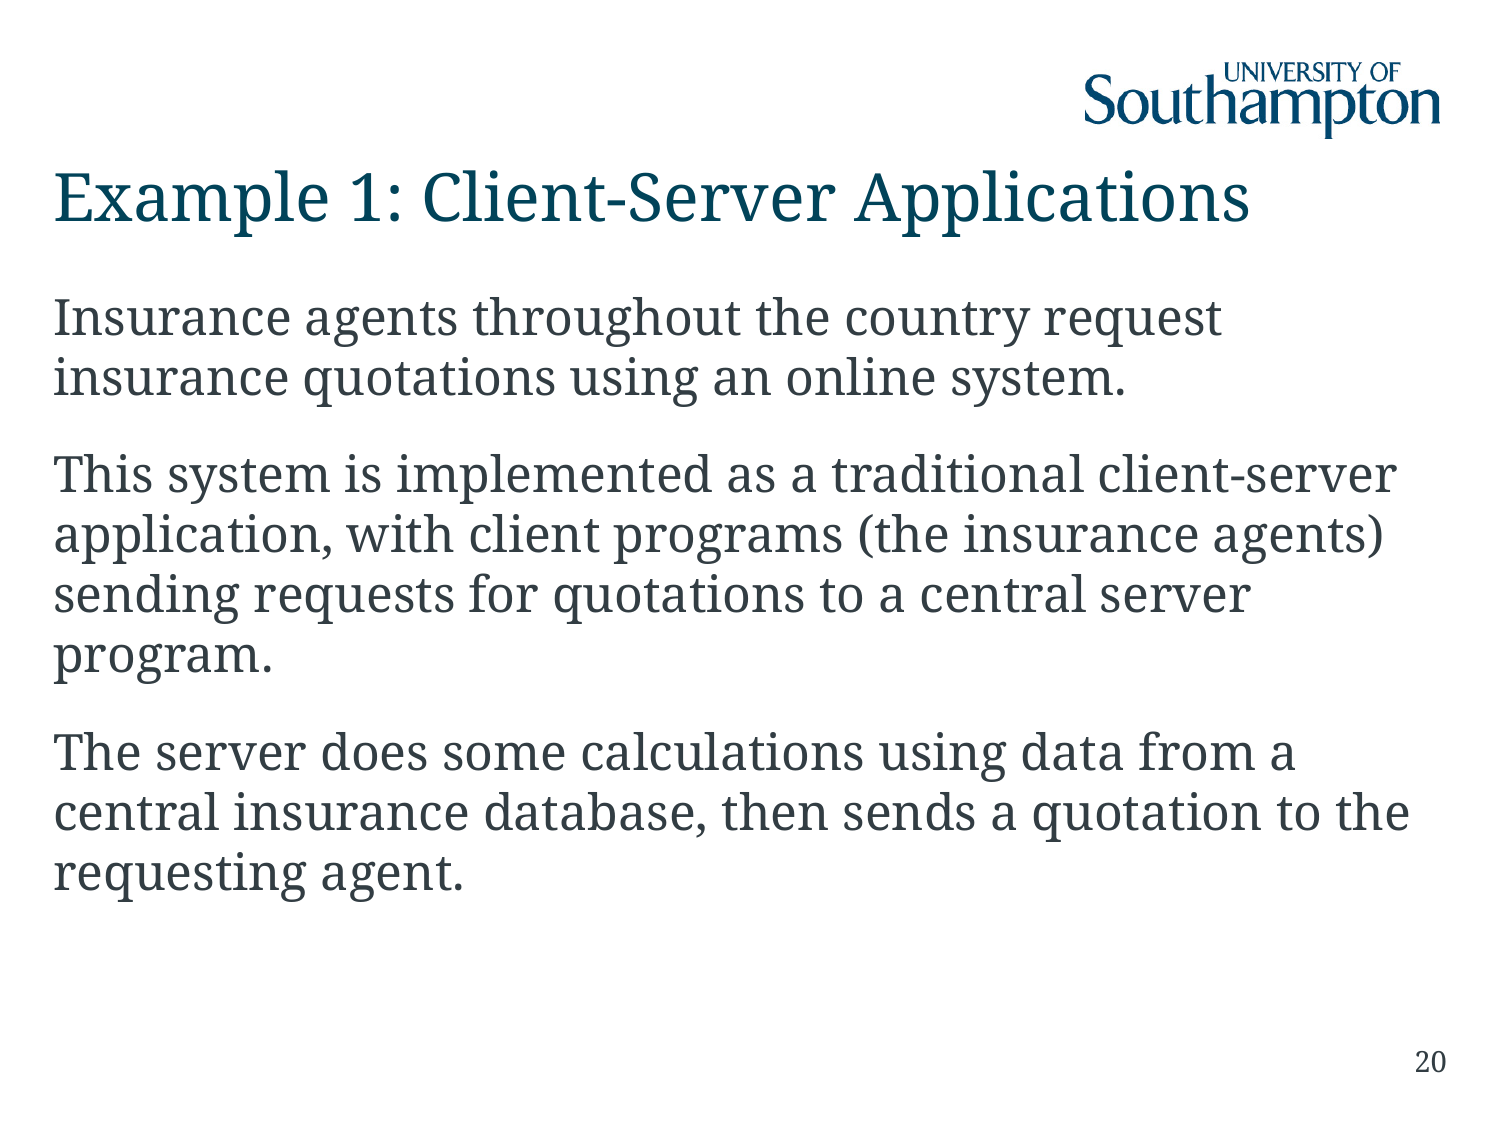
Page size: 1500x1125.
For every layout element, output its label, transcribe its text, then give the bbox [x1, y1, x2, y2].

list Insurance agents throughout the country request insurance quotations using an online system. This system is implemented as a traditional client-server application, with client programs (the insurance agents) sending requests for quotations to a central server program. The server does some calculations using data from a central insurance database, then sends a quotation to the requesting agent. [52, 277, 1448, 1011]
picture [1085, 62, 1440, 139]
title Example 1: Client-Server Applications [52, 147, 1448, 255]
slide_number 20 [1159, 1035, 1448, 1088]
